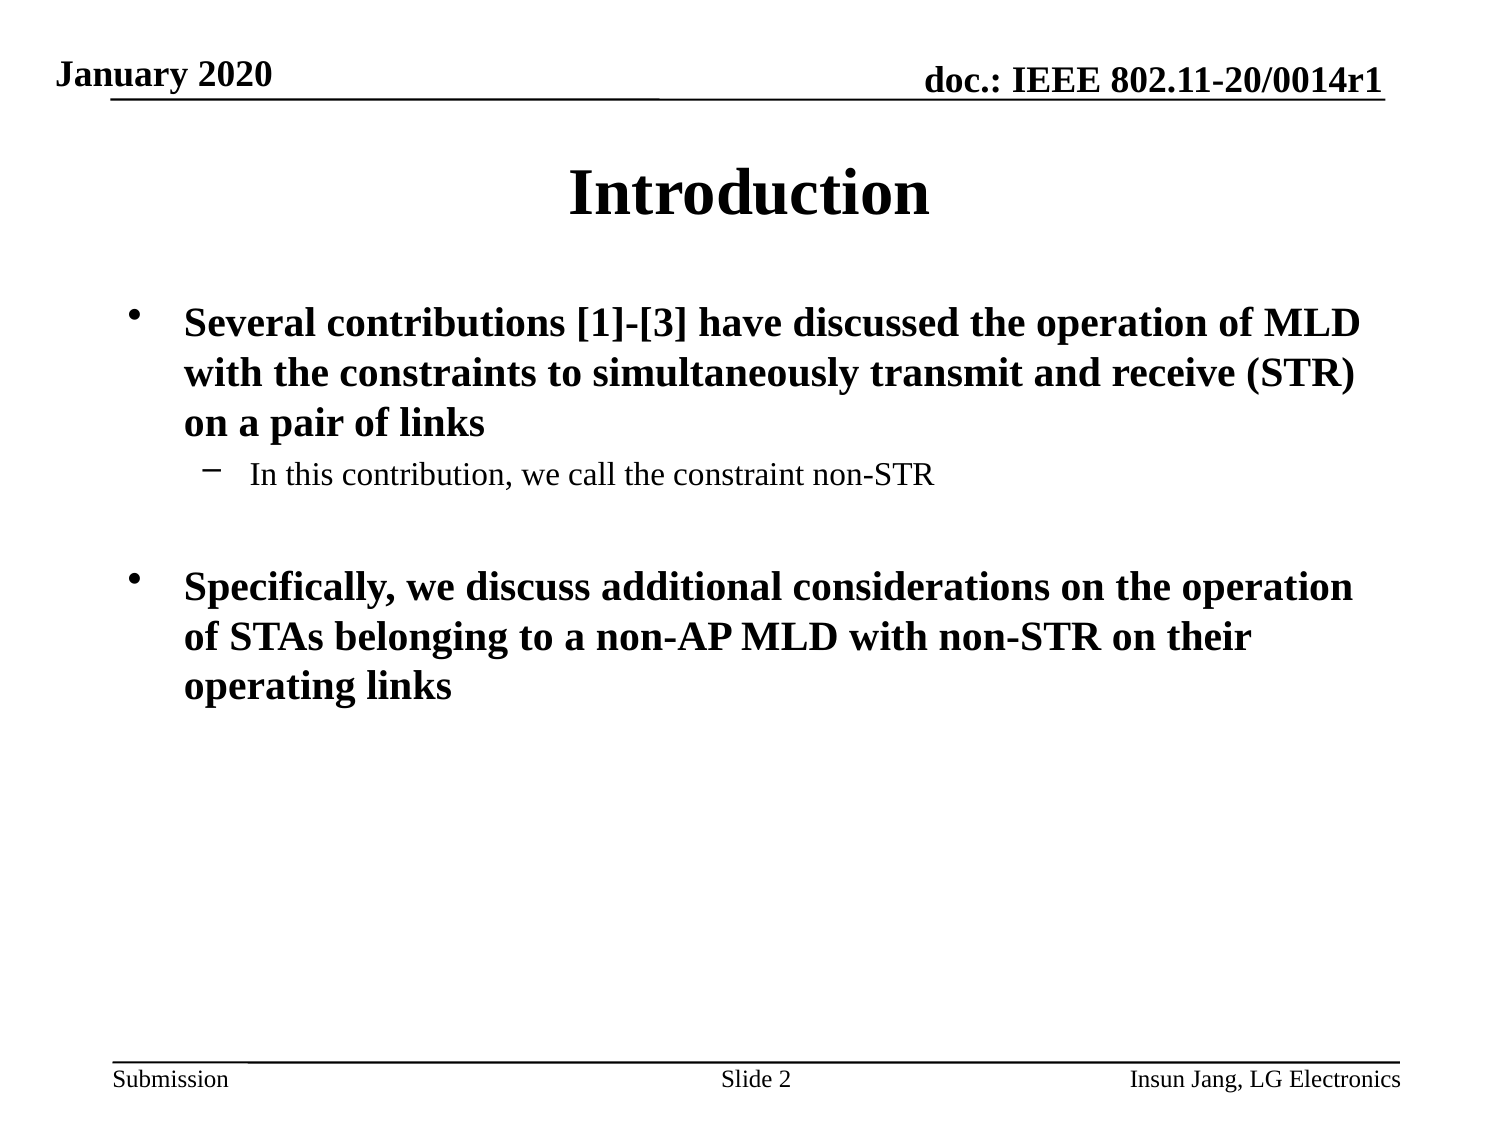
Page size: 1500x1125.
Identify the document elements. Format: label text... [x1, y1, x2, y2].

title Introduction [112, 112, 1388, 263]
slide_number Slide 2 [712, 1061, 800, 1093]
footer Insun Jang, LG Electronics [1125, 1061, 1402, 1093]
list Several contributions [1]-[3] have discussed the operation of MLD with the constraints to simultaneously transmit and receive (STR) on a pair of links In this contribution, we call the constraint non-STR Specifically, we discuss additional considerations on the operation of STAs belonging to a non-AP MLD with non-STR on their operating links [112, 287, 1388, 1000]
